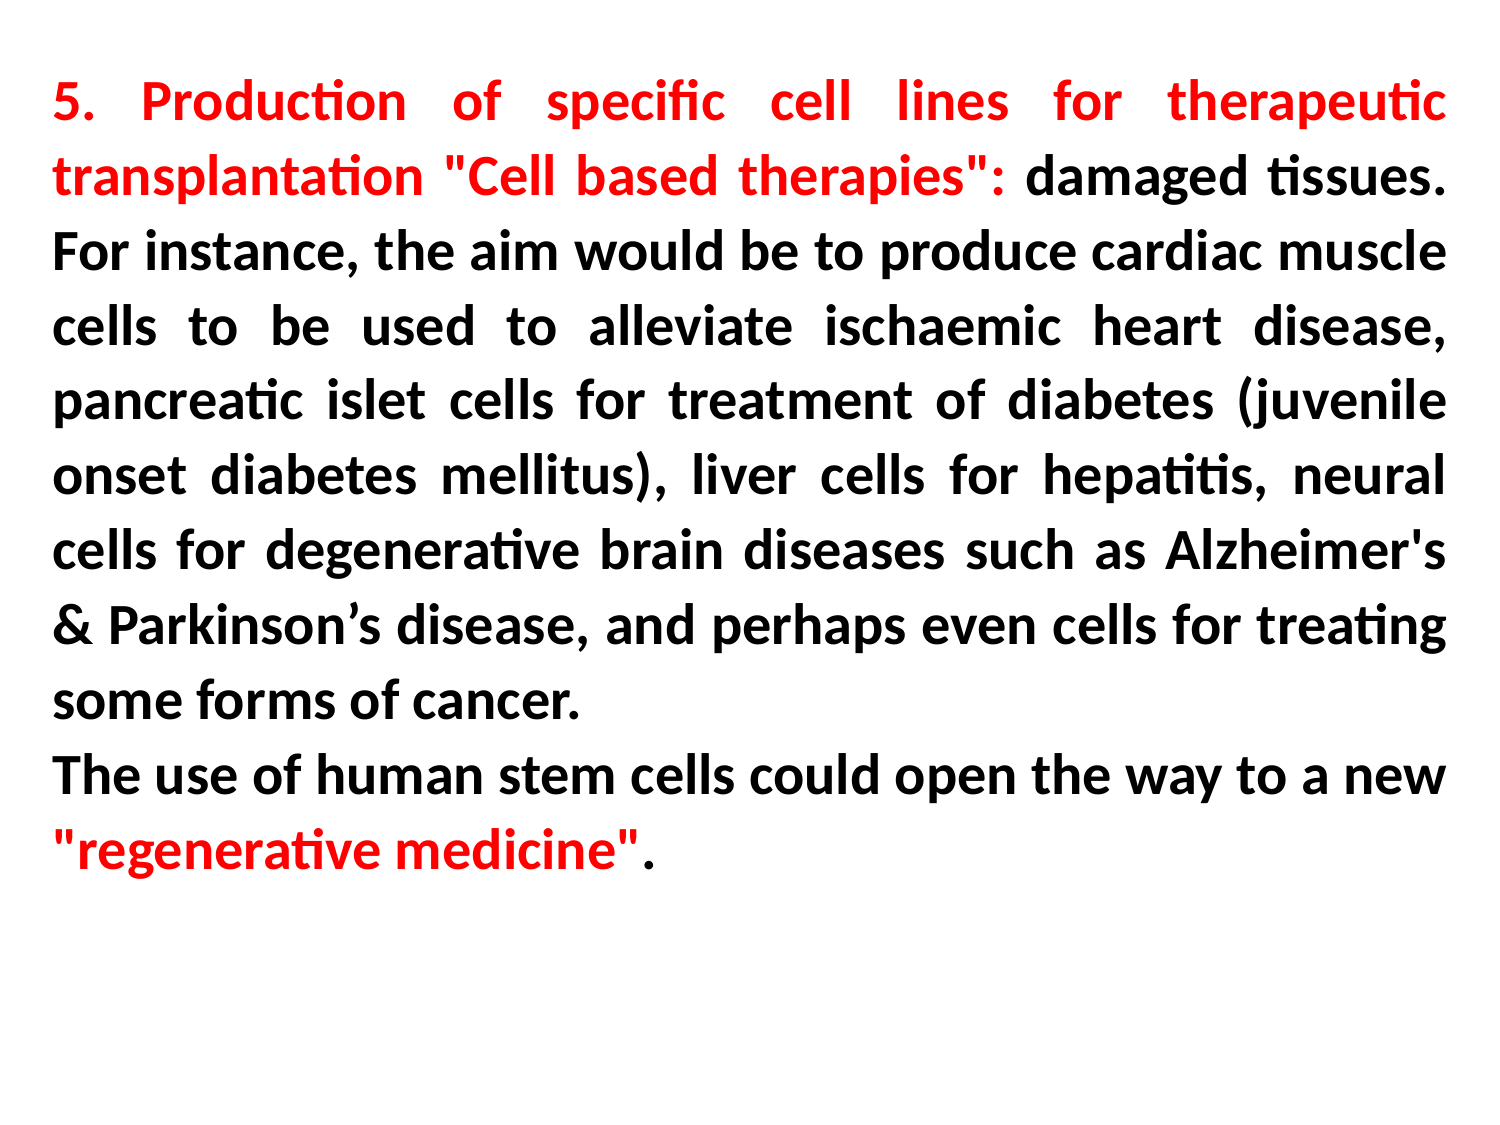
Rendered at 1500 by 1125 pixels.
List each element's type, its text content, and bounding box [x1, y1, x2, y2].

text_box 5. Production of specific cell lines for therapeutic transplantation "Cell based therapies": damaged tissues. For instance, the aim would be to produce cardiac muscle cells to be used to alleviate ischaemic heart disease, pancreatic islet cells for treatment of diabetes (juvenile onset diabetes mellitus), liver cells for hepatitis, neural cells for degenerative brain diseases such as Alzheimer's & Parkinson’s disease, and perhaps even cells for treating some forms of cancer. The use of human stem cells could open the way to a new "regenerative medicine". [37, 50, 1463, 889]
